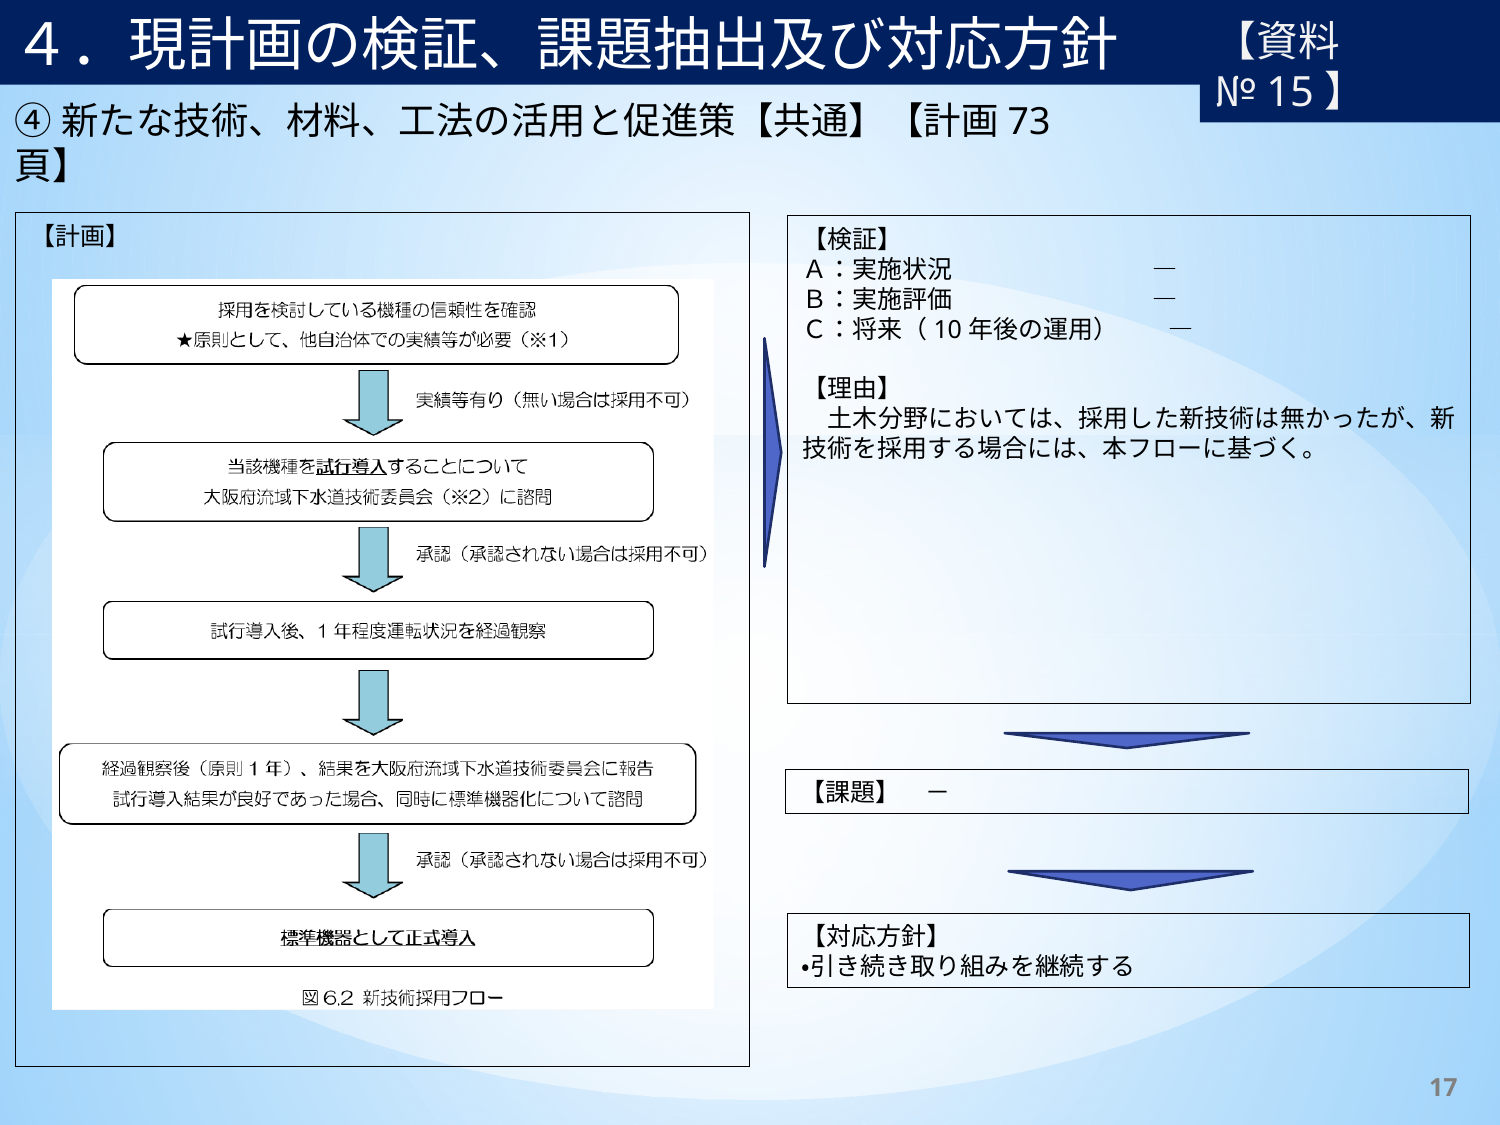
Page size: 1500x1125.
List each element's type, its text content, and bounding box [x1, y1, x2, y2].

text_box 【資料№15】 [1199, 7, 1500, 123]
text_box 17 [1293, 1058, 1500, 1119]
text_box 【検証】 Ａ：実施状況 ― Ｂ：実施評価 ― Ｃ：将来（10年後の運用） ― 【理由】 土木分野においては、採用した新技術は無かったが、新技術を採用する場合には、本フローに基づく。 [787, 215, 1471, 704]
picture [51, 279, 714, 1010]
text_box [1007, 869, 1255, 892]
text_box ４．現計画の検証、課題抽出及び対応方針 [0, 0, 1500, 85]
text_box [763, 336, 783, 568]
text_box 【計画】 [15, 212, 750, 1067]
text_box ④新たな技術、材料、工法の活用と促進策【共通】【計画73頁】 [0, 89, 1140, 195]
text_box [1003, 731, 1251, 750]
text_box 【対応方針】 ・引き続き取り組みを継続する [787, 913, 1470, 988]
text_box 【課題】 － [785, 769, 1469, 814]
